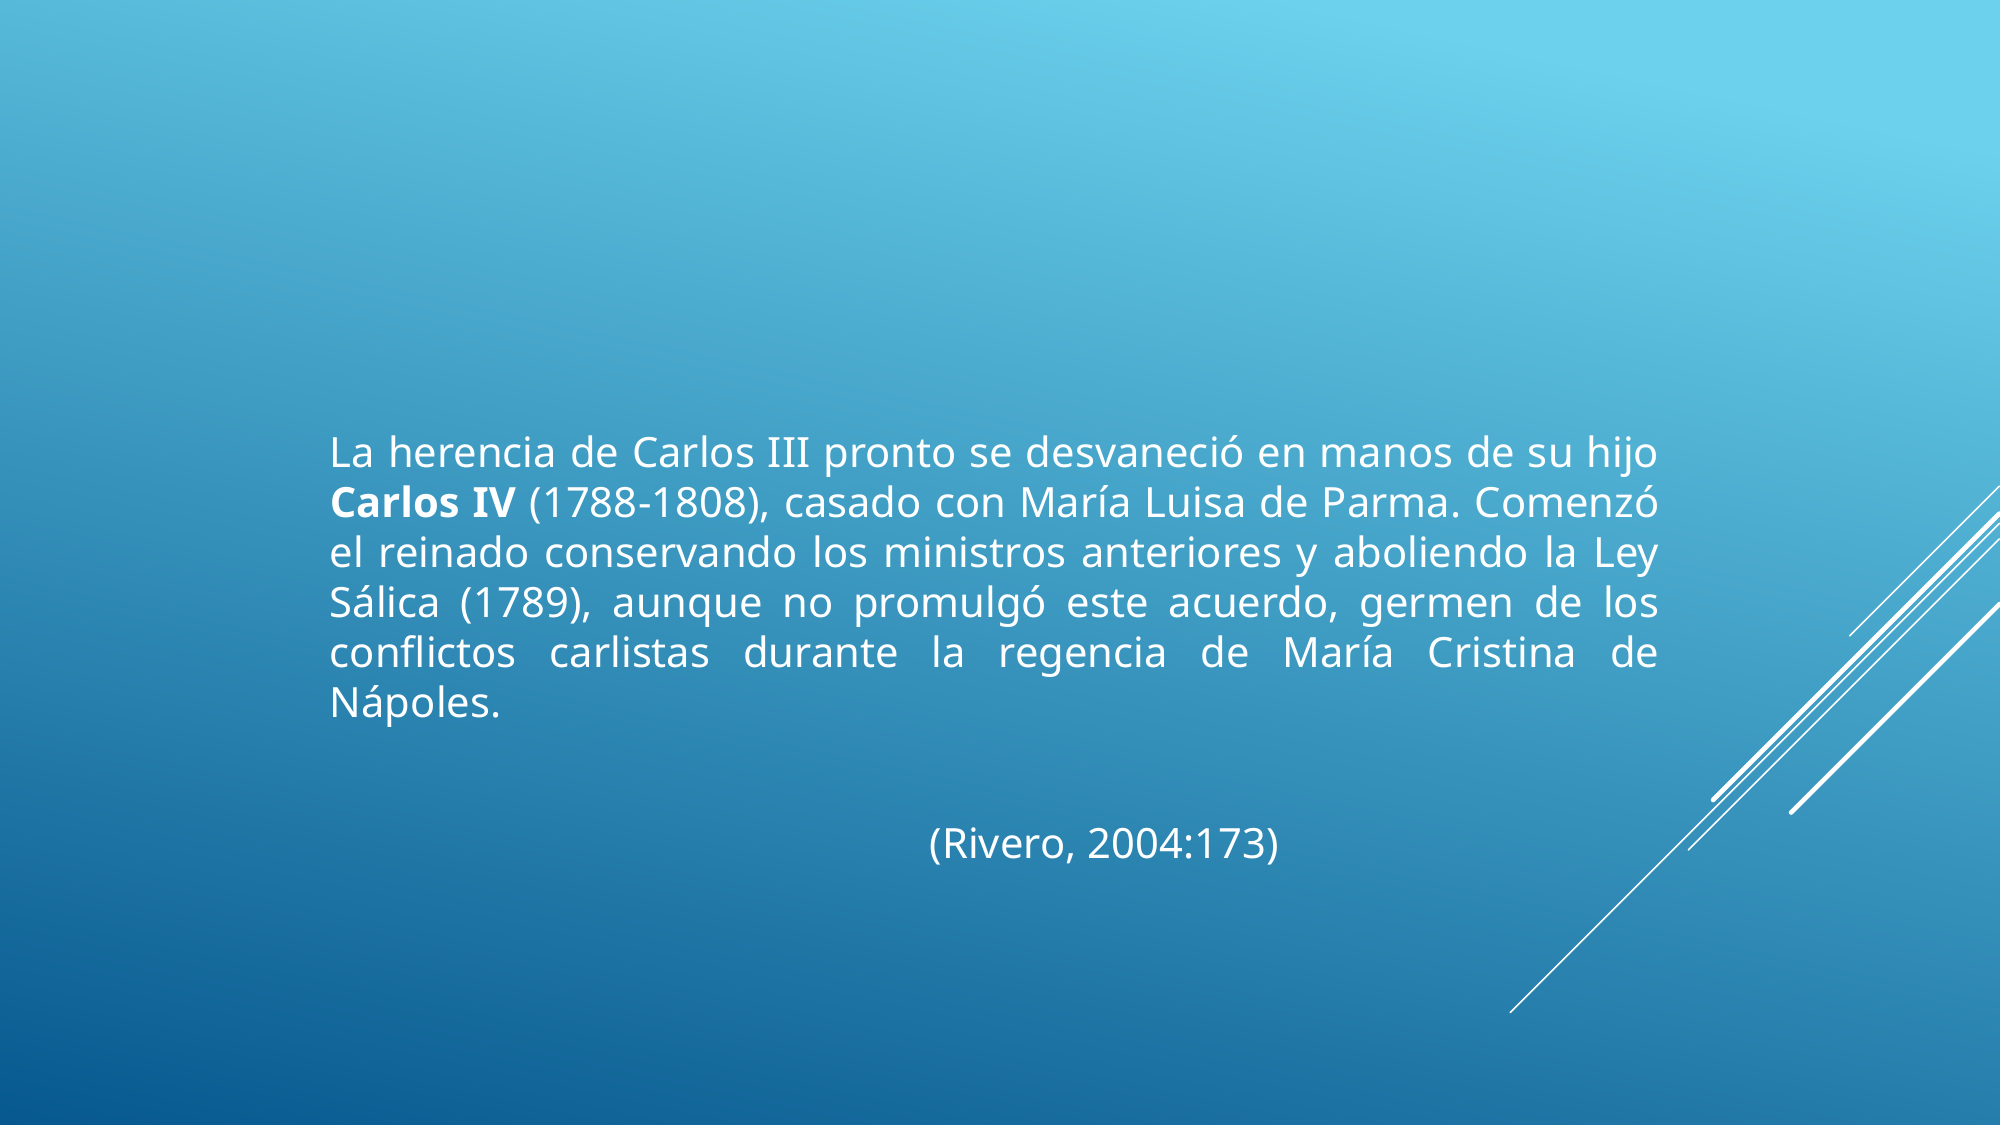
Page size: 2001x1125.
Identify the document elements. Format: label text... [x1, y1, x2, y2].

list La herencia de Carlos III pronto se desvaneció en manos de su hijo Carlos IV (1788-1808), casado con María Luisa de Parma. Comenzó el reinado conservando los ministros anteriores y aboliendo la Ley Sálica (1789), aunque no promulgó este acuerdo, germen de los conflictos carlistas durante la regencia de María Cristina de Nápoles. (Rivero, 2004:173) [314, 184, 1675, 1038]
